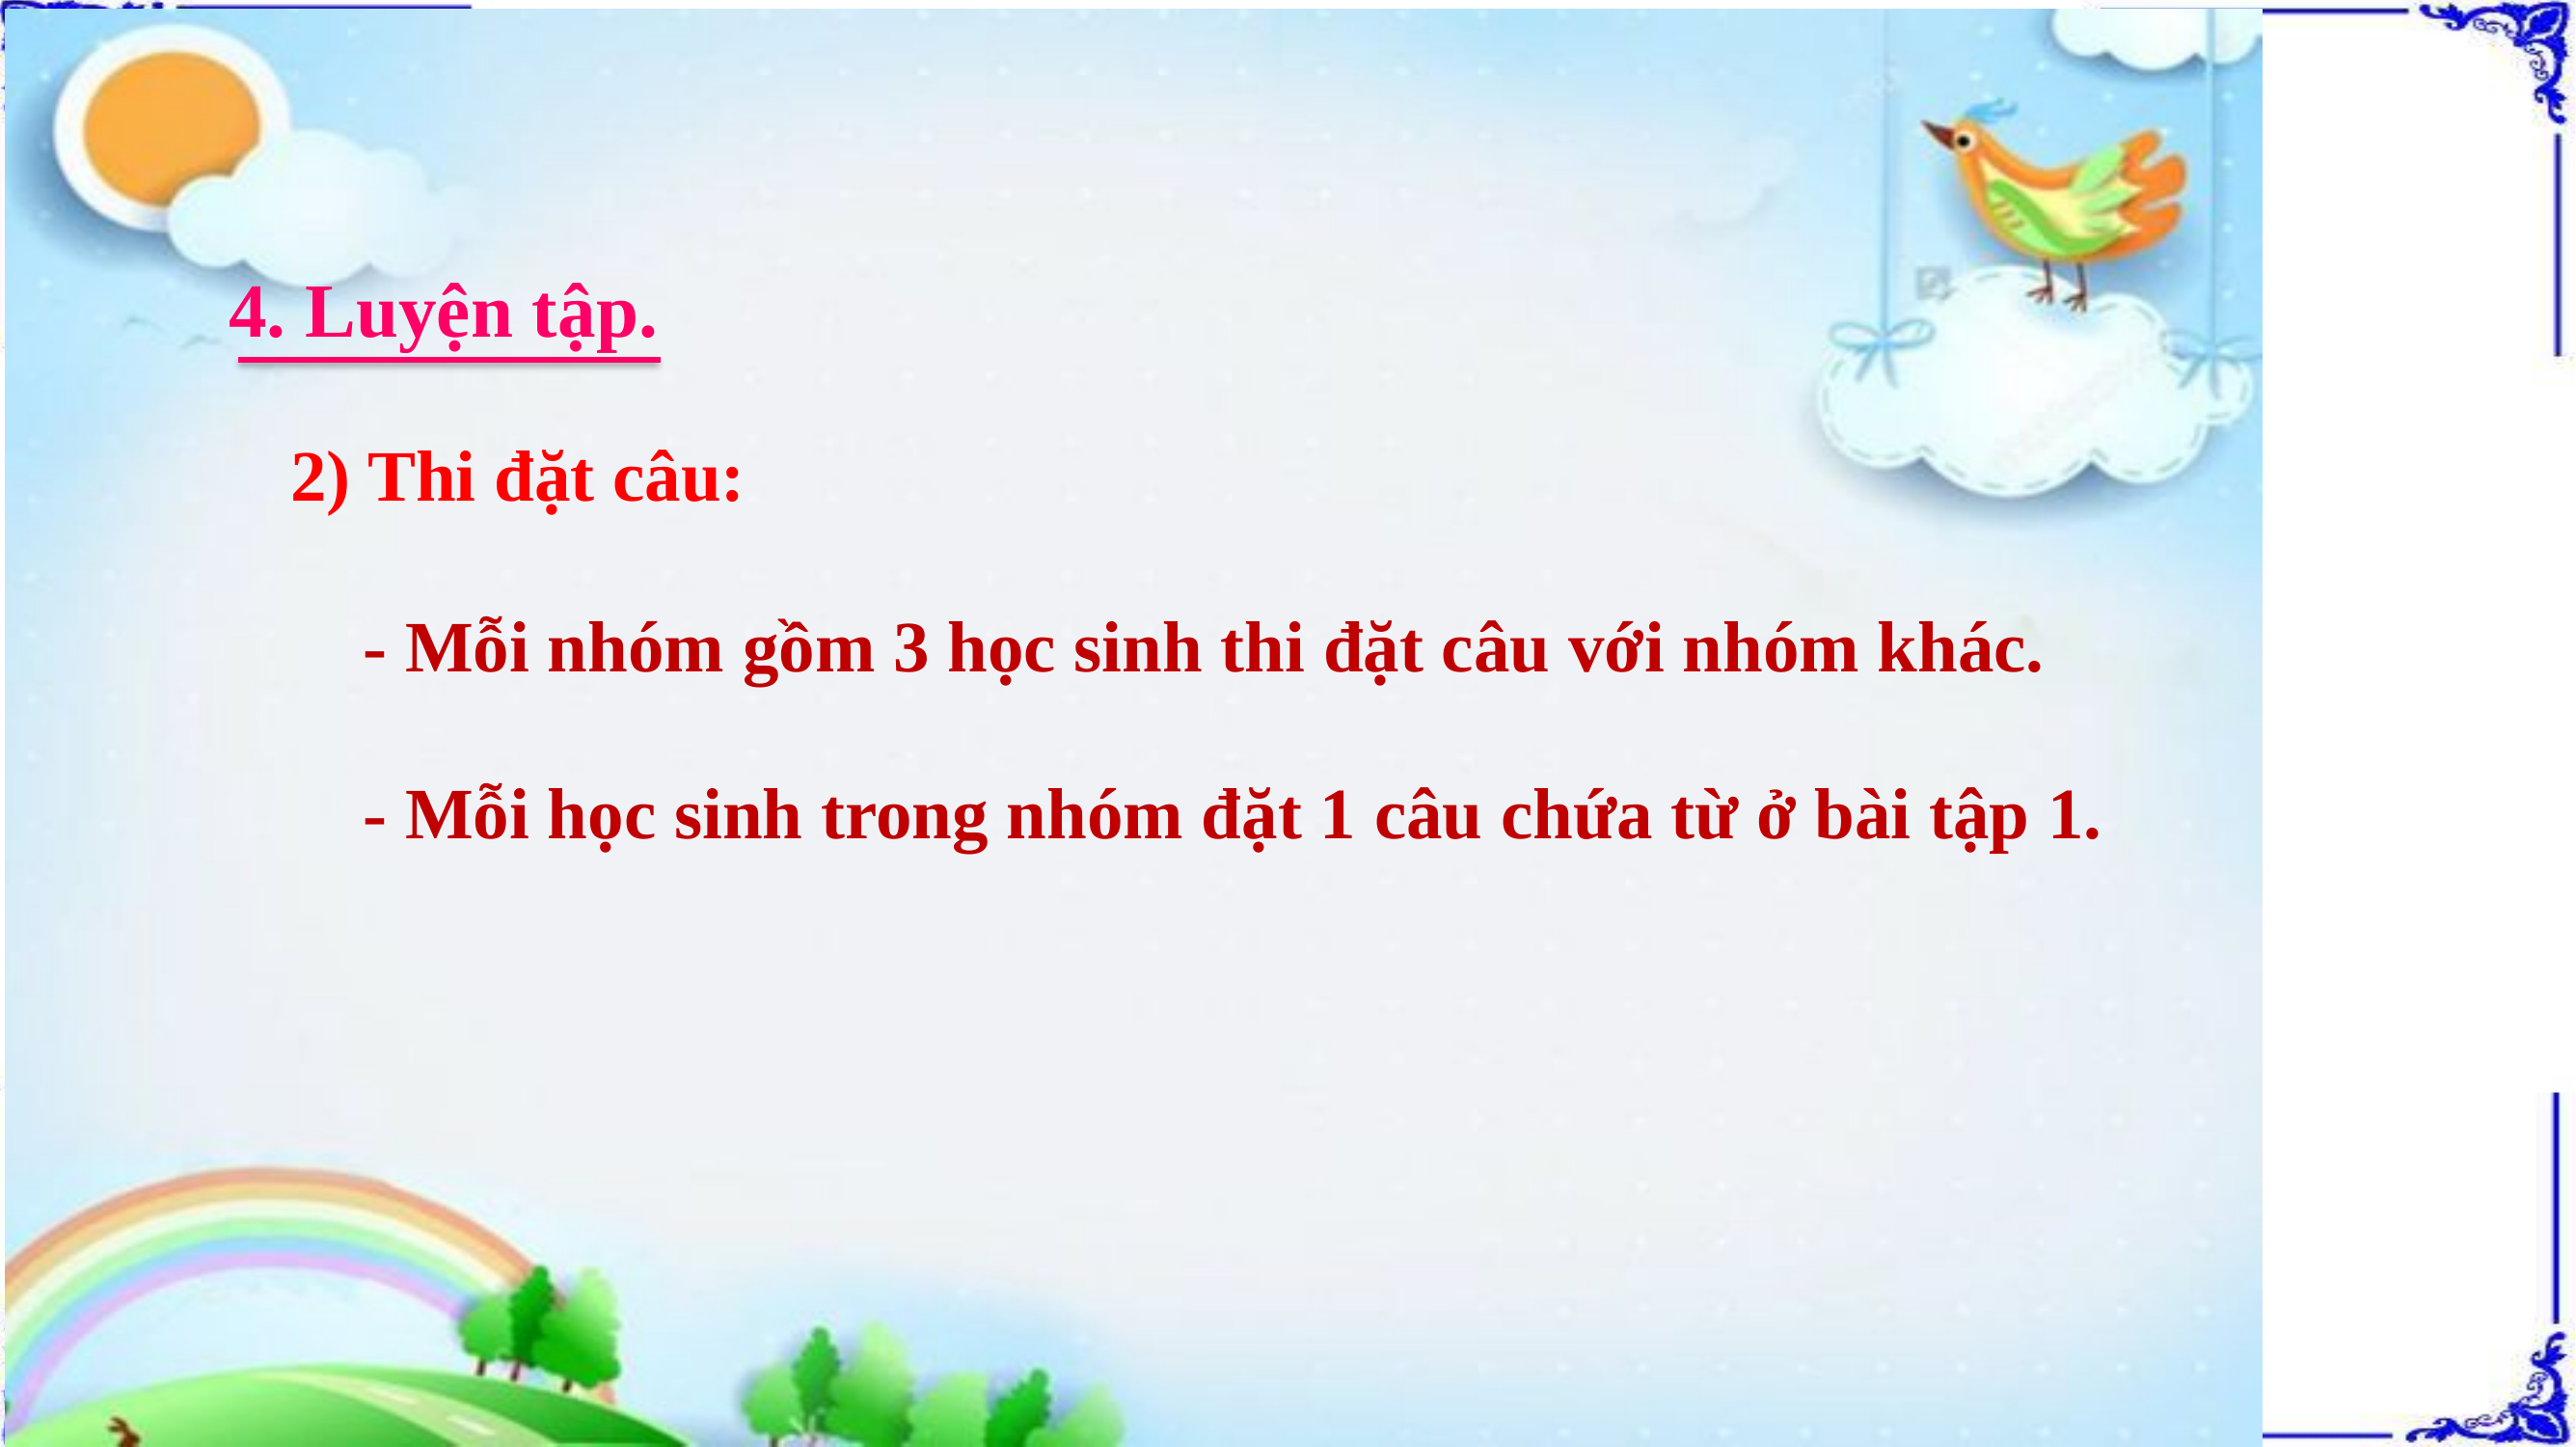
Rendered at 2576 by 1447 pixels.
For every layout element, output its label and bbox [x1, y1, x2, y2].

text_box [214, 253, 758, 361]
picture [0, 0, 2576, 1447]
